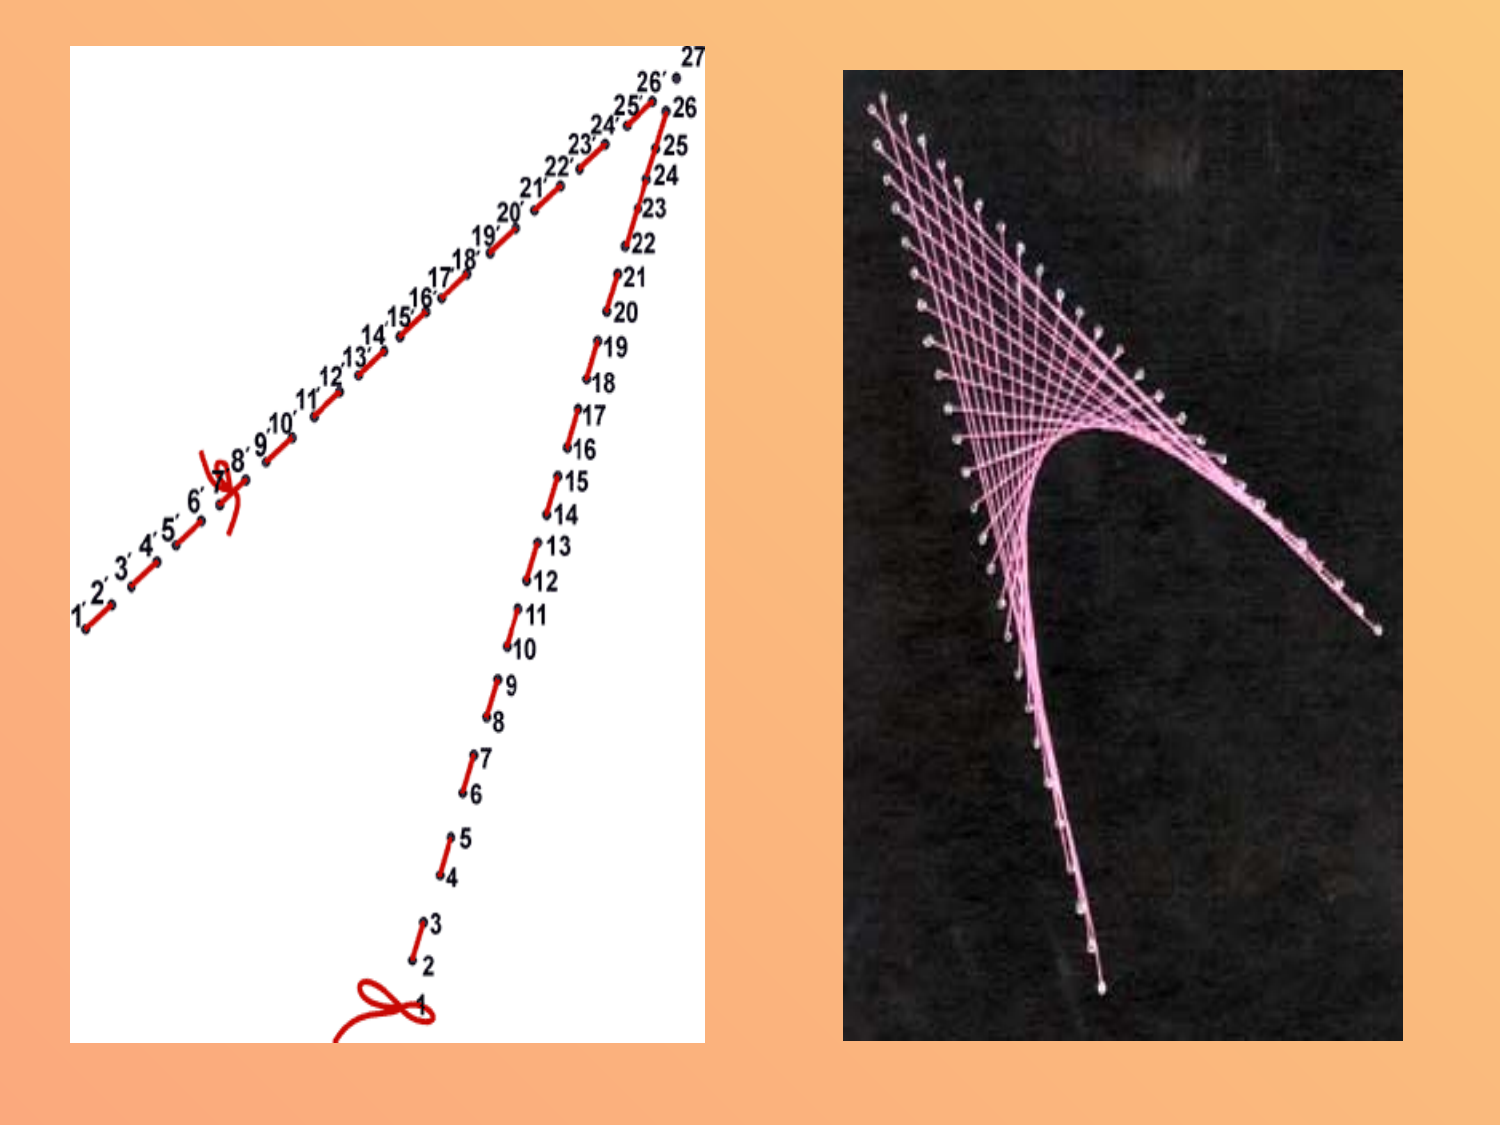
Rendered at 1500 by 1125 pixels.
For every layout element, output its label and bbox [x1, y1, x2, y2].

picture [843, 70, 1403, 1042]
list [70, 46, 705, 1044]
